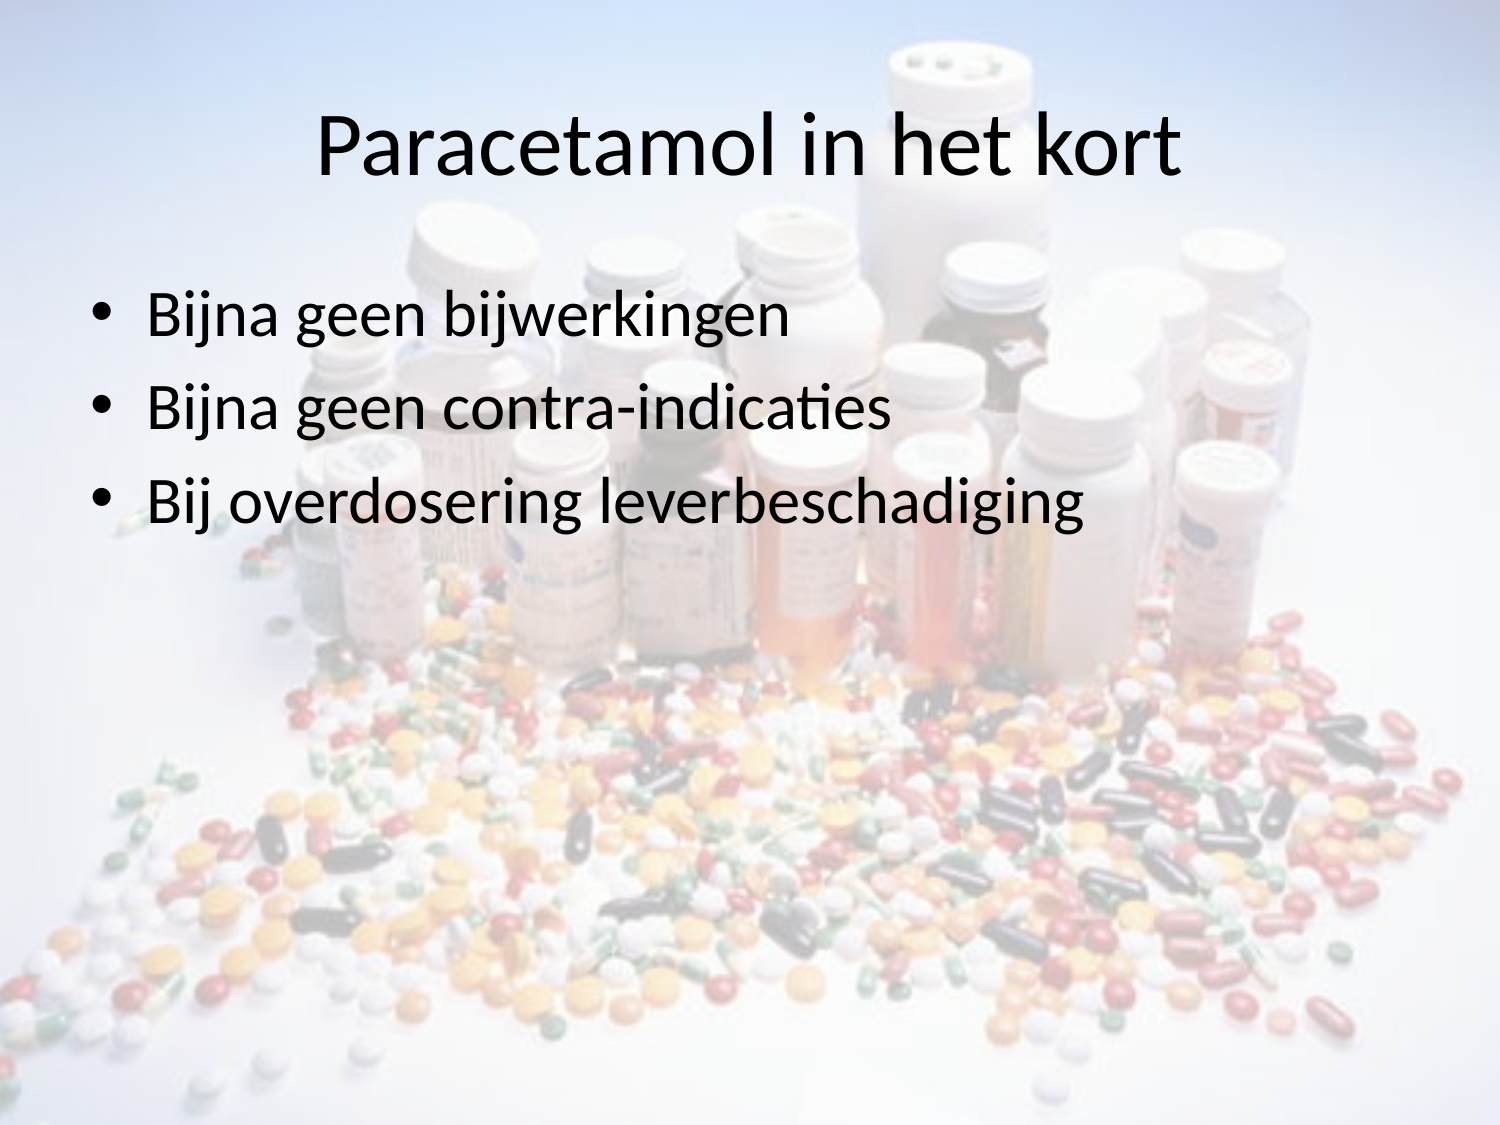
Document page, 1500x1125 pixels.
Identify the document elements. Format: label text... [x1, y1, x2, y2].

list Bijna geen bijwerkingen Bijna geen contra-indicaties Bij overdosering leverbeschadiging [75, 262, 1425, 1005]
title Paracetamol in het kort [75, 45, 1425, 233]
